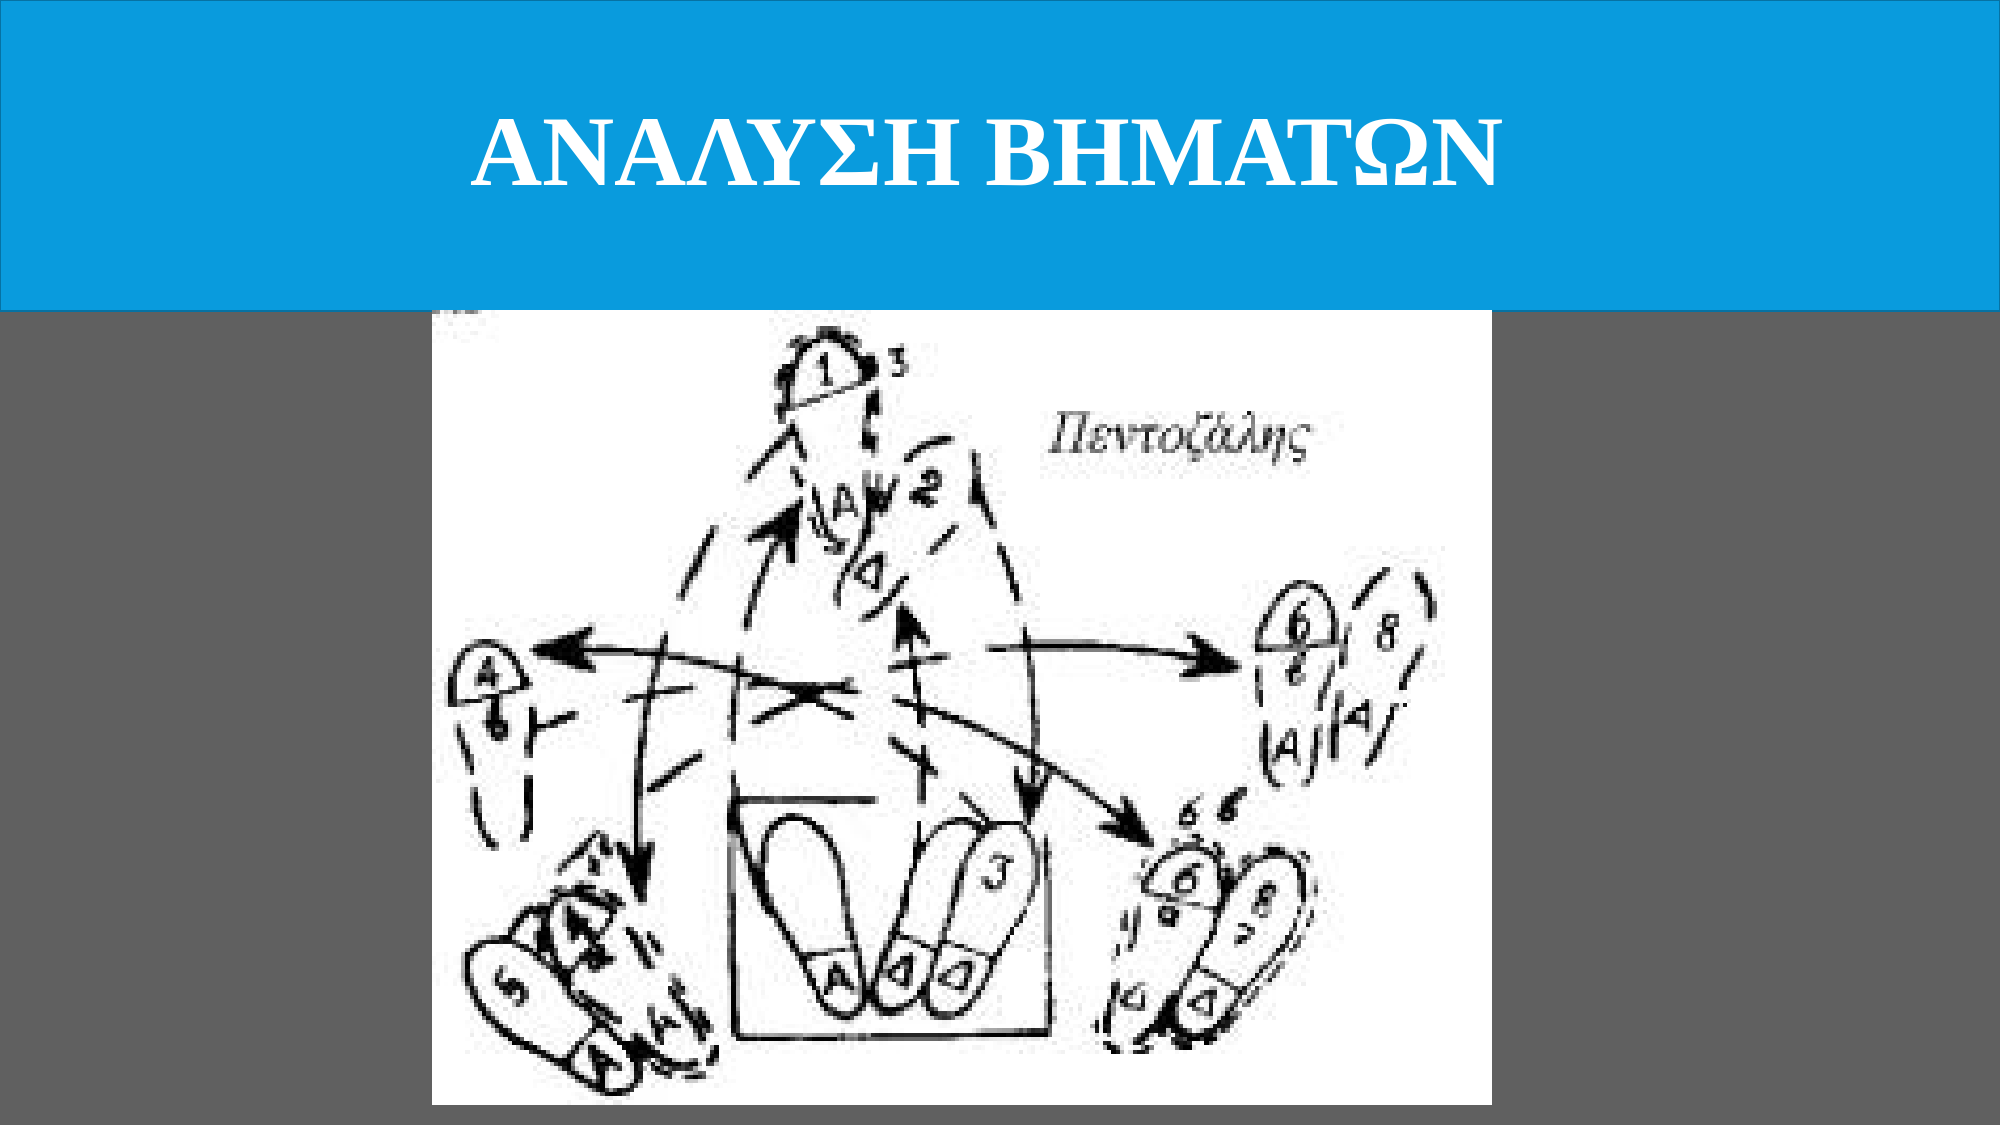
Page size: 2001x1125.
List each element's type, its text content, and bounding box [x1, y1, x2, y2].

title ΑΝΑΛΥΣΗ ΒΗΜΑΤΩΝ [0, 0, 2000, 312]
picture [431, 311, 1492, 1105]
